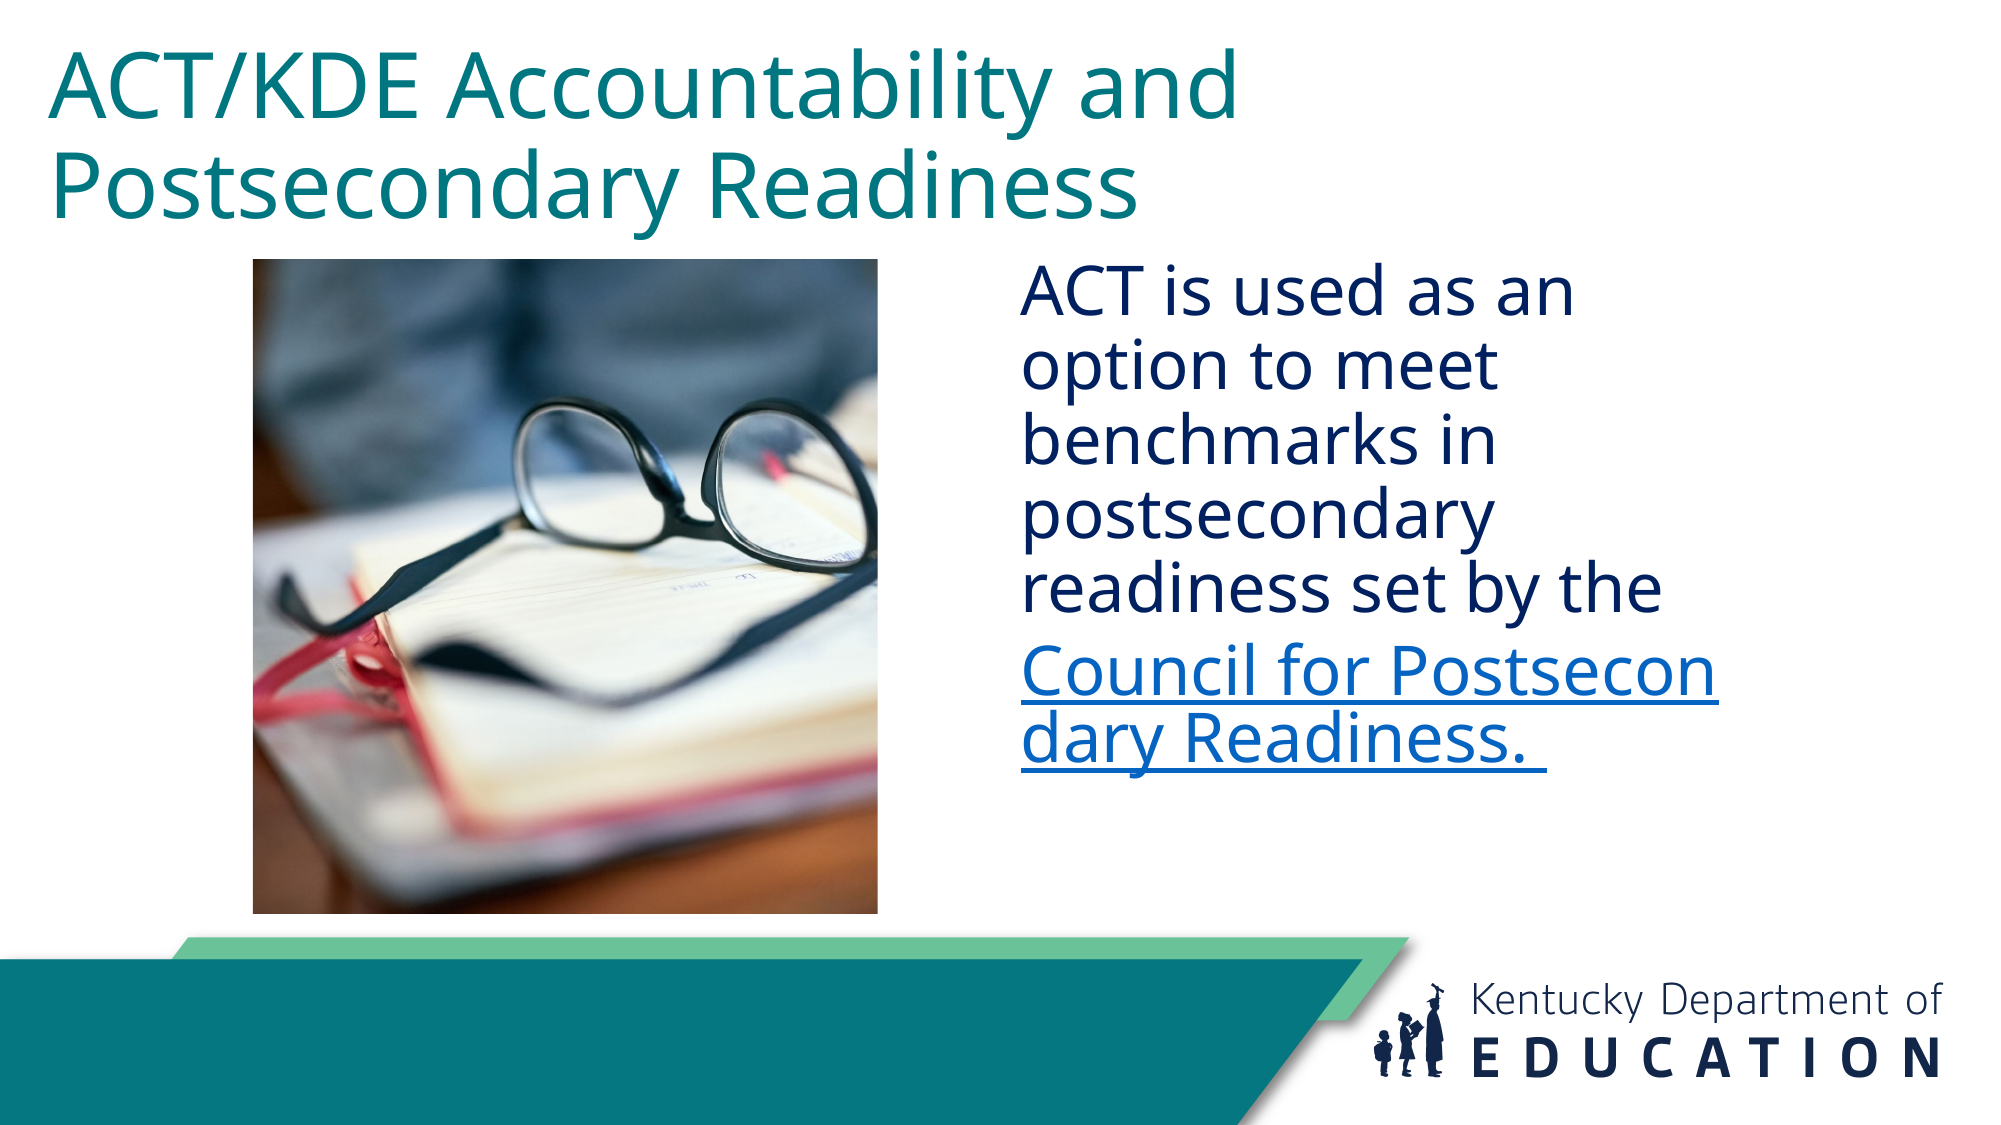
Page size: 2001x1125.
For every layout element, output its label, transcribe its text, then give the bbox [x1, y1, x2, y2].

title ACT/KDE Accountability and Postsecondary Readiness [33, 32, 1897, 249]
picture [0, 0, 2001, 1125]
list ACT is used as an option to meet benchmarks in postsecondary readiness set by the Council for Postsecondary Readiness. [1005, 249, 1741, 915]
